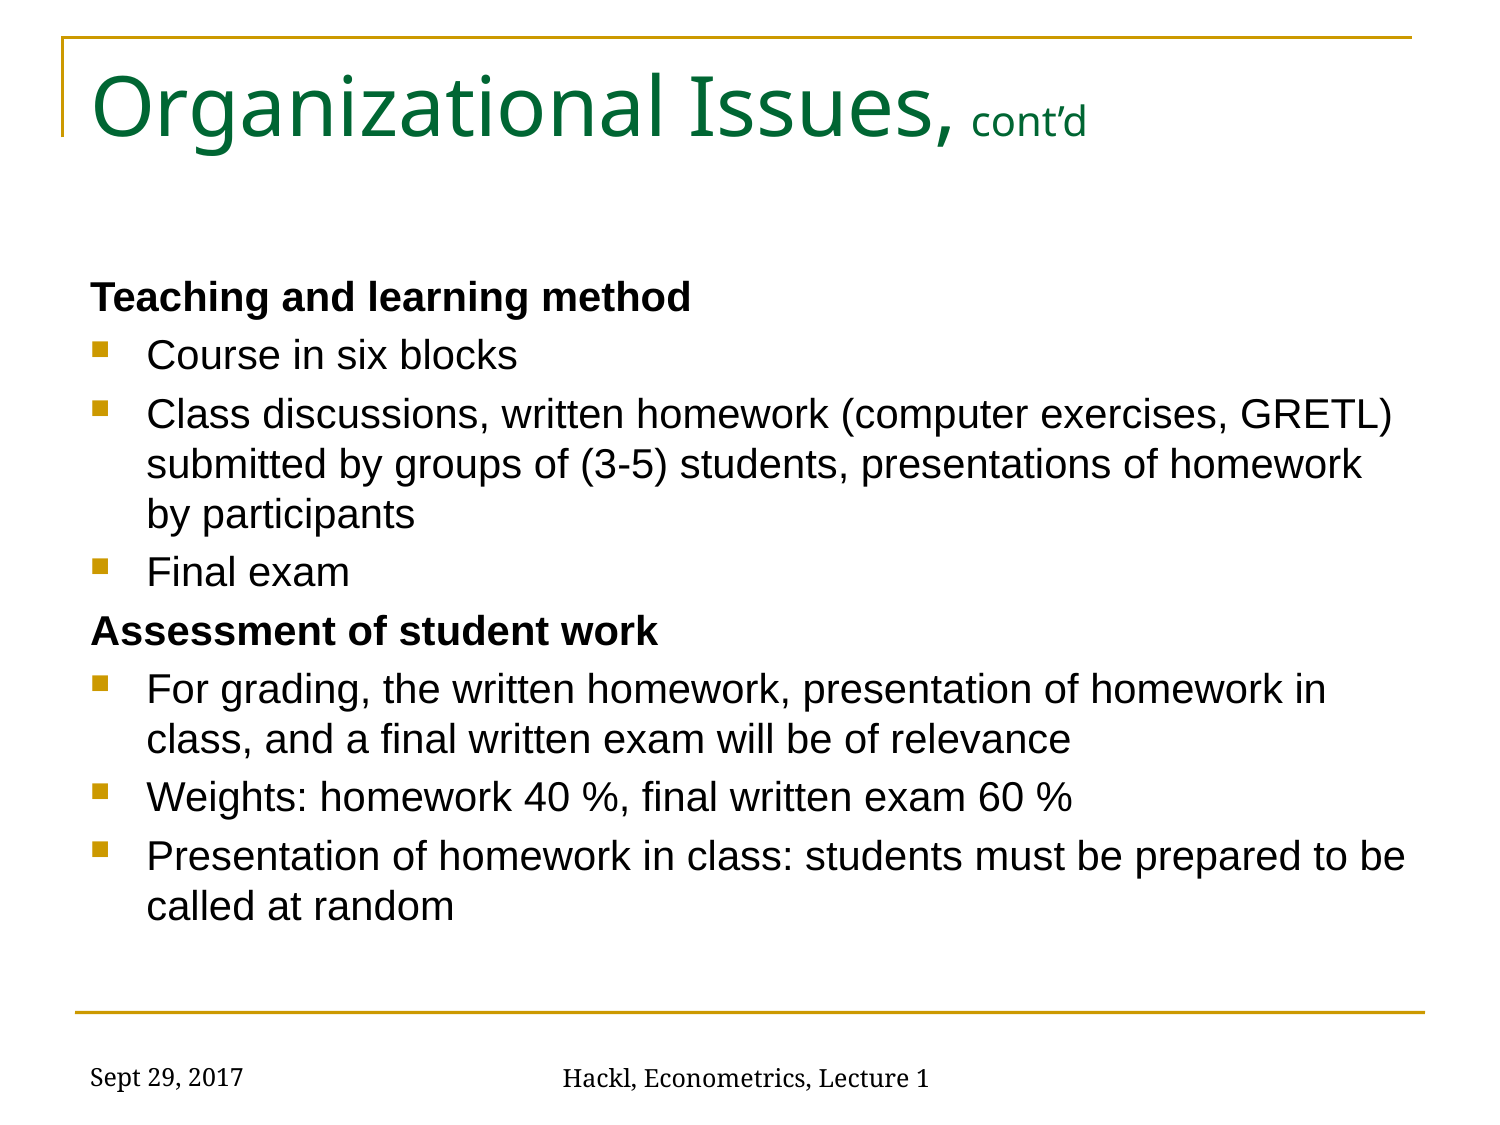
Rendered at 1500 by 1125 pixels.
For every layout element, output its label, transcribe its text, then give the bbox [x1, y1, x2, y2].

title Organizational Issues, cont’d [74, 45, 1426, 233]
list Teaching and learning method Course in six blocks Class discussions, written homework (computer exercises, GRETL) submitted by groups of (3-5) students, presentations of homework by participants Final exam Assessment of student work For grading, the written homework, presentation of homework in class, and a final written exam will be of relevance Weights: homework 40 %, final written exam 60 % Presentation of homework in class: students must be prepared to be called at random [74, 262, 1426, 1006]
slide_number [74, 1023, 426, 1100]
footer Hackl, Econometrics, Lecture 1 [512, 1024, 988, 1101]
